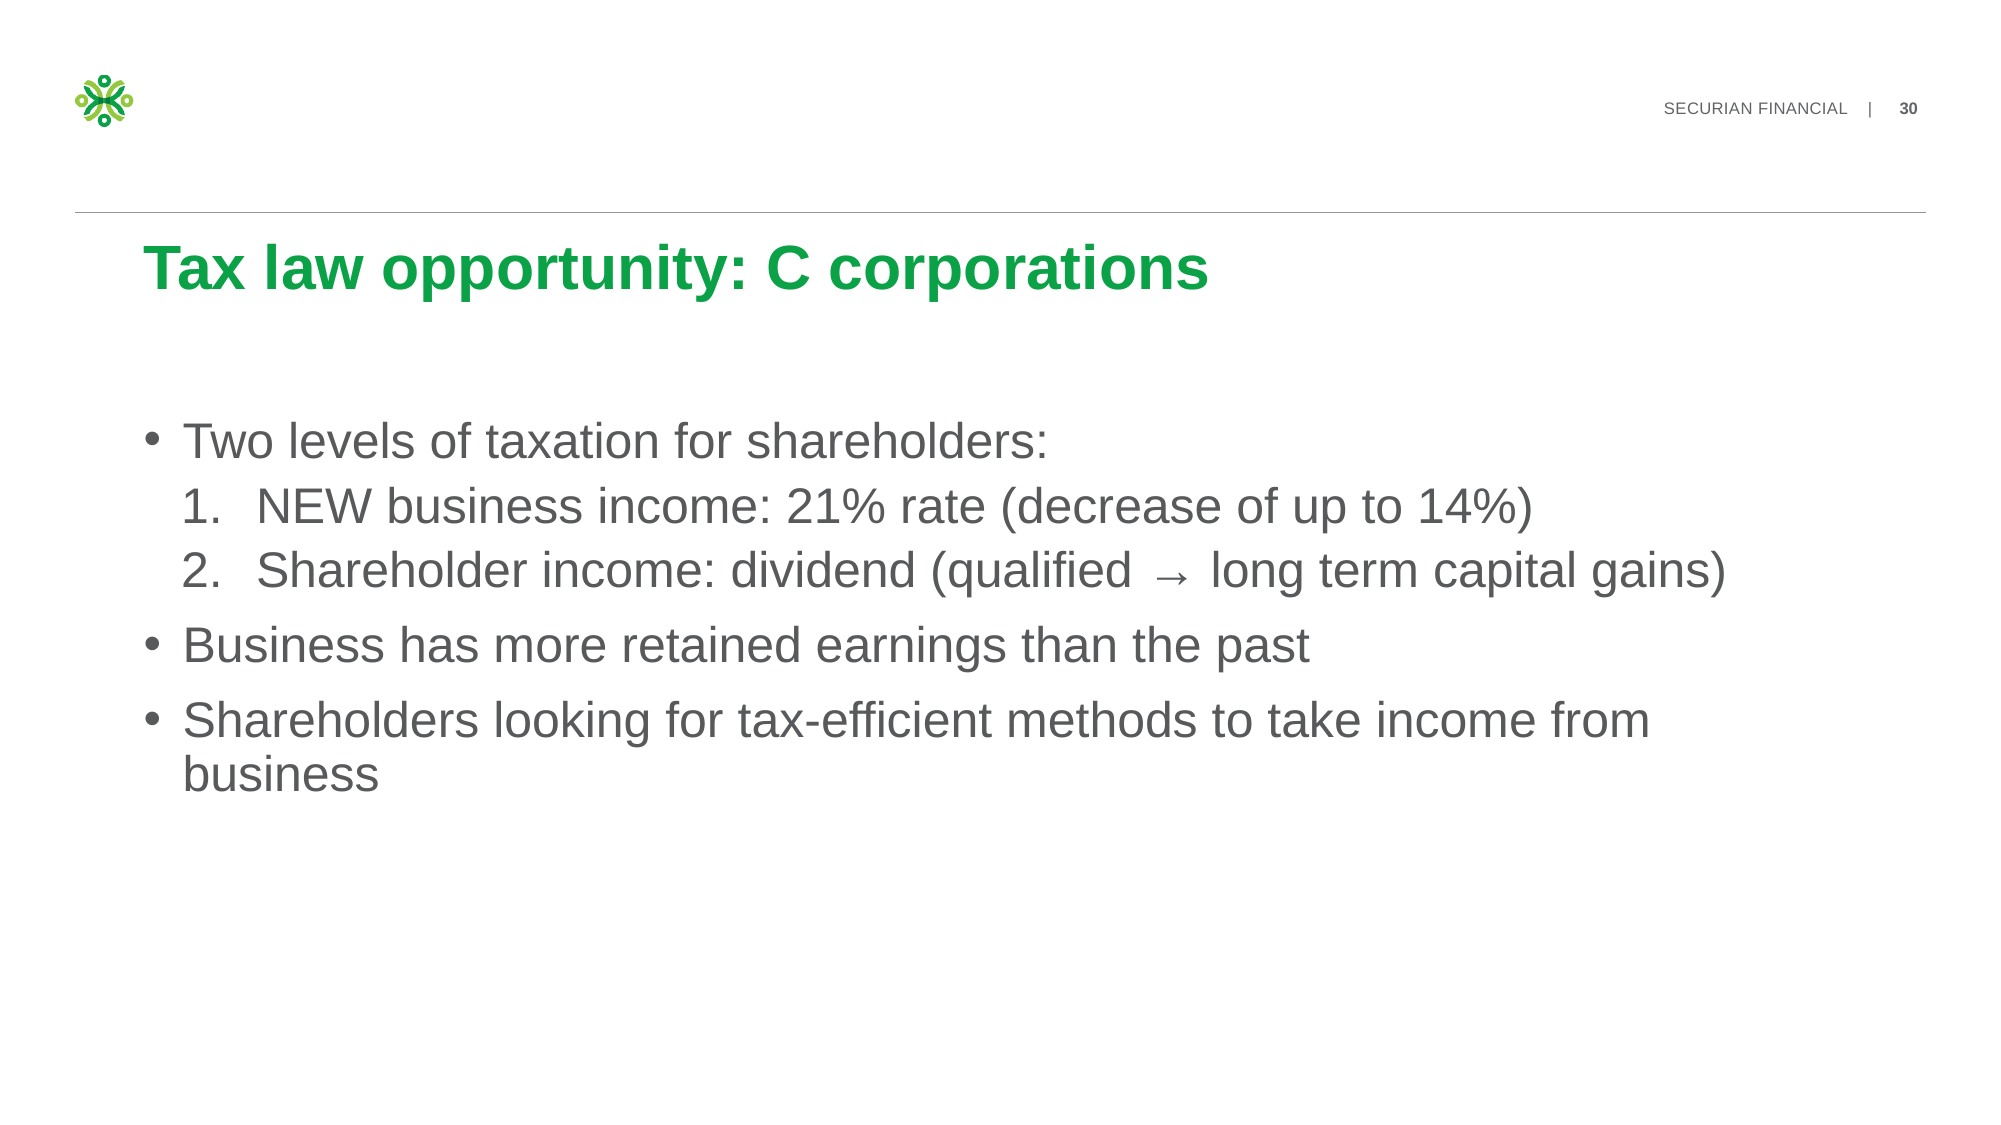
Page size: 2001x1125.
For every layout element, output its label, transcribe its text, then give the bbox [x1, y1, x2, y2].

list Two levels of taxation for shareholders: NEW business income: 21% rate (decrease of up to 14%) Shareholder income: dividend (qualified → long term capital gains) Business has more retained earnings than the past Shareholders looking for tax-efficient methods to take income from business [143, 414, 1844, 862]
title Tax law opportunity: C corporations [143, 237, 1844, 395]
picture [75, 75, 138, 130]
